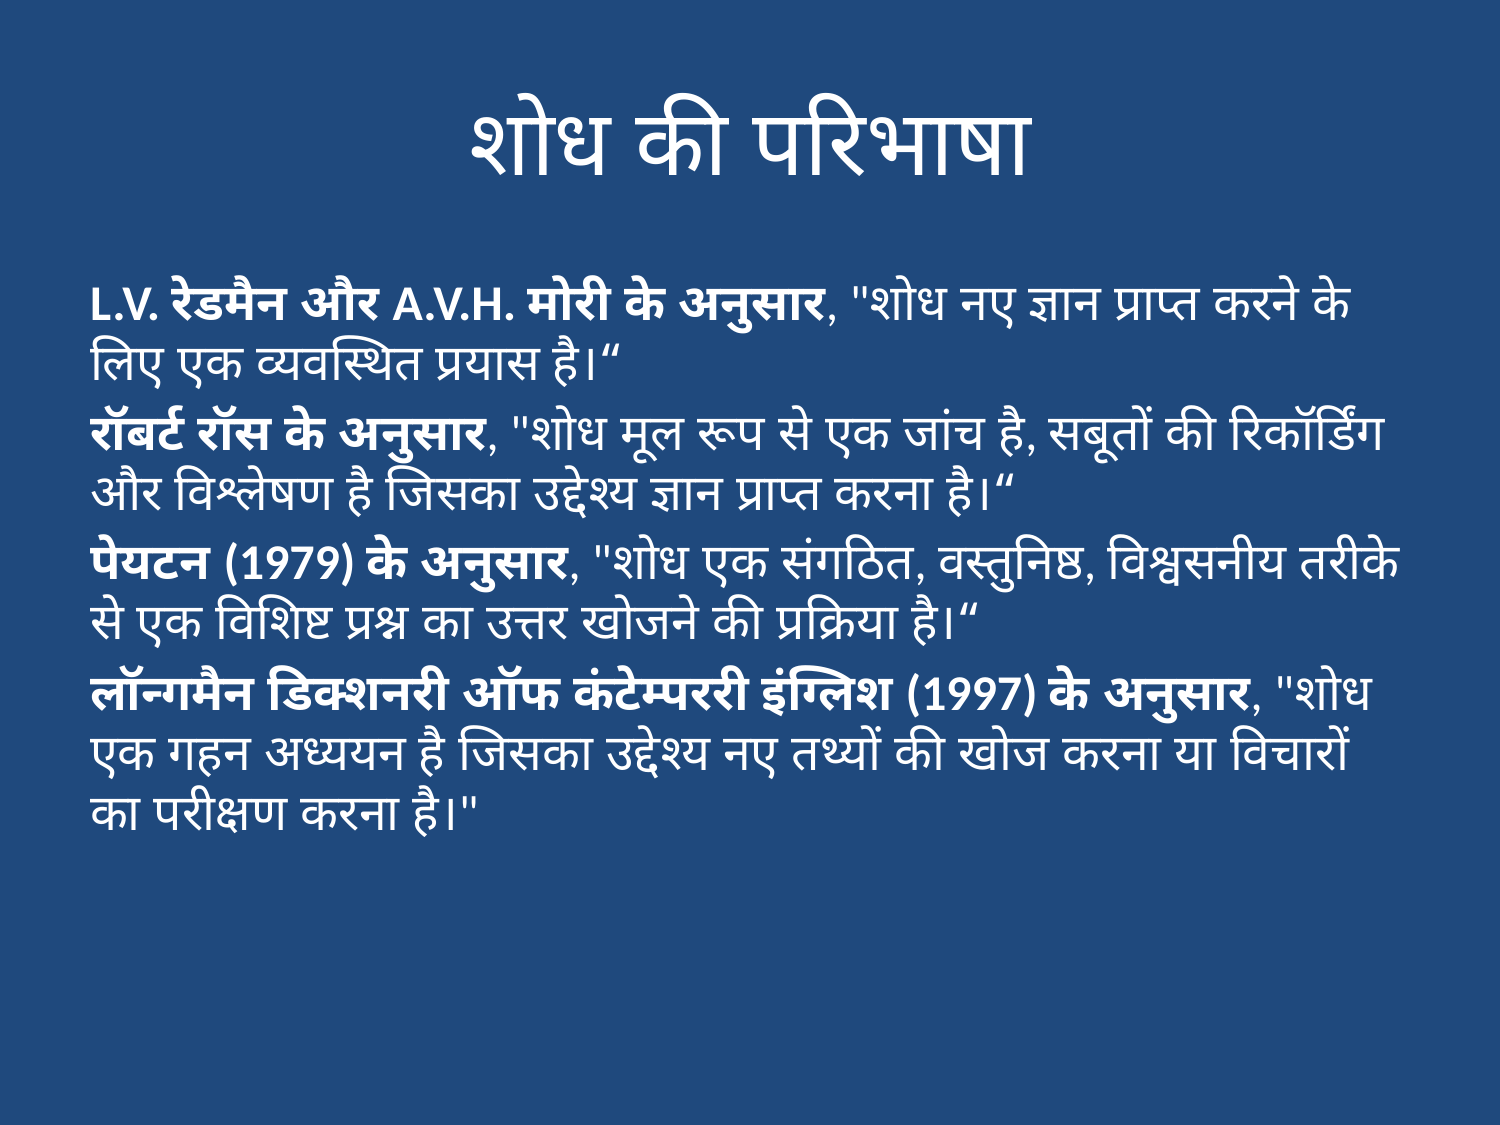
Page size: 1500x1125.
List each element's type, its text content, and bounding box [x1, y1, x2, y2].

title शोध की परिभाषा [75, 45, 1425, 233]
list L.V. रेडमैन और A.V.H. मोरी के अनुसार, "शोध नए ज्ञान प्राप्त करने के लिए एक व्यवस्थित प्रयास है।“ रॉबर्ट रॉस के अनुसार, "शोध मूल रूप से एक जांच है, सबूतों की रिकॉर्डिंग और विश्लेषण है जिसका उद्देश्य ज्ञान प्राप्त करना है।“ पेयटन (1979) के अनुसार, "शोध एक संगठित, वस्तुनिष्ठ, विश्वसनीय तरीके से एक विशिष्ट प्रश्न का उत्तर खोजने की प्रक्रिया है।“ लॉन्गमैन डिक्शनरी ऑफ कंटेम्पररी इंग्लिश (1997) के अनुसार, "शोध एक गहन अध्ययन है जिसका उद्देश्य नए तथ्यों की खोज करना या विचारों का परीक्षण करना है।" [75, 262, 1425, 1005]
